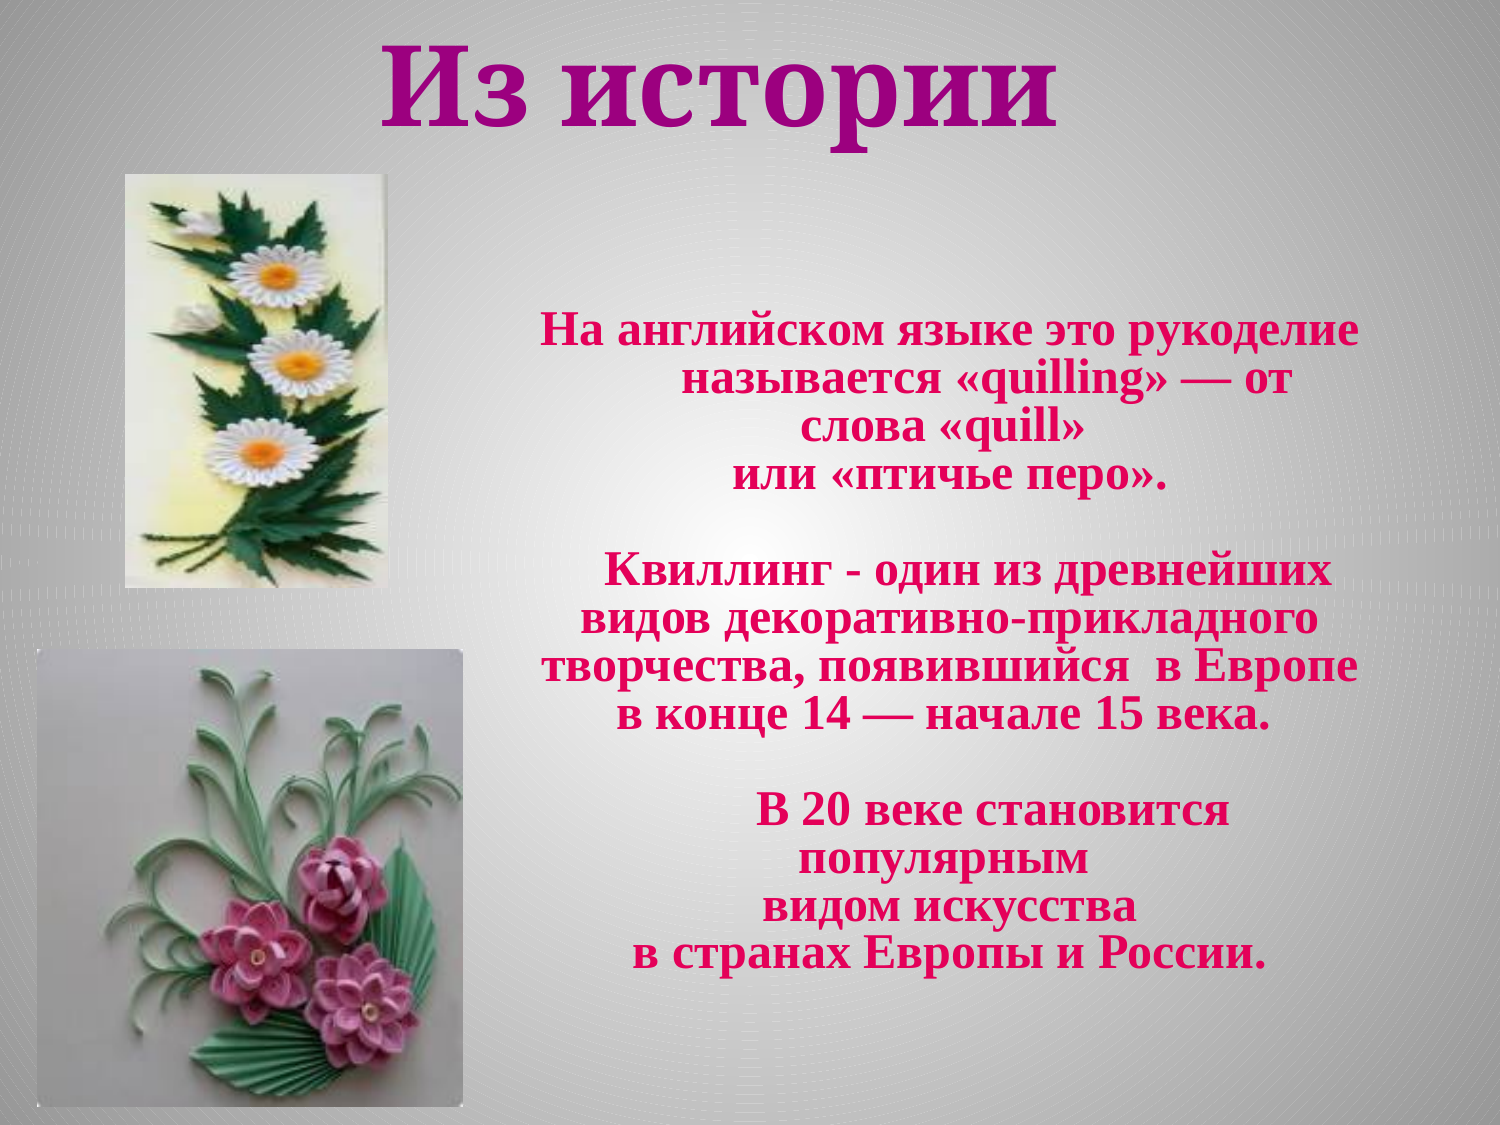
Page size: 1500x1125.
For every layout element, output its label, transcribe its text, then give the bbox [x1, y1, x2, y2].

text_box Из истории [299, 6, 1138, 156]
picture [37, 649, 463, 1108]
text_box На английском языке это рукоделие называется «quilling» — от слова «quill» или «птичье перо». Квиллинг - один из древнейших видов декоративно-прикладного творчества, появившийся в Европе в конце 14 — начале 15 века. В 20 веке становится популярным видом искусства в странах Европы и России. [375, 299, 1375, 1034]
picture [124, 174, 388, 588]
